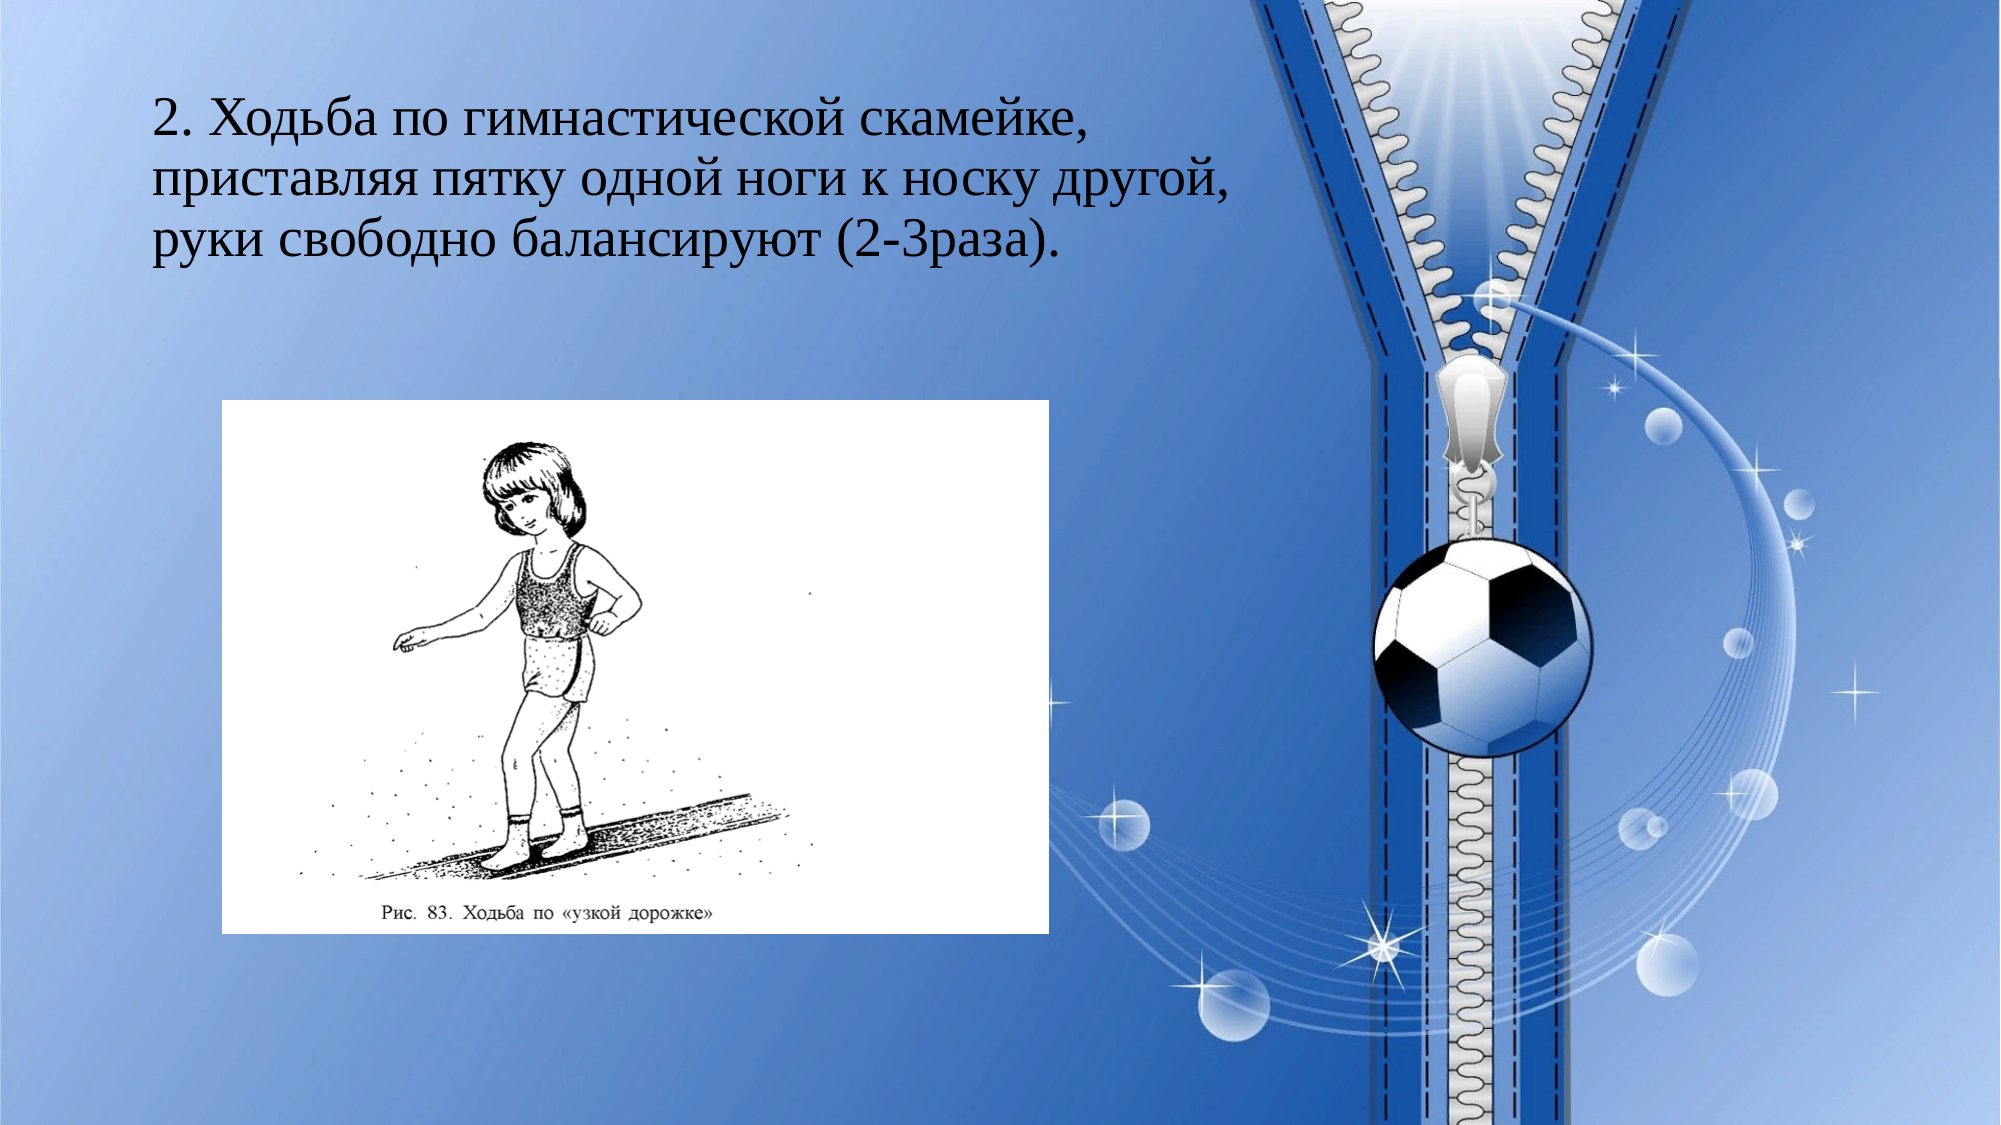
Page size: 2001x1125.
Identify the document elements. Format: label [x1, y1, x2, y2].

list [222, 400, 1049, 934]
picture [0, 0, 2000, 1125]
